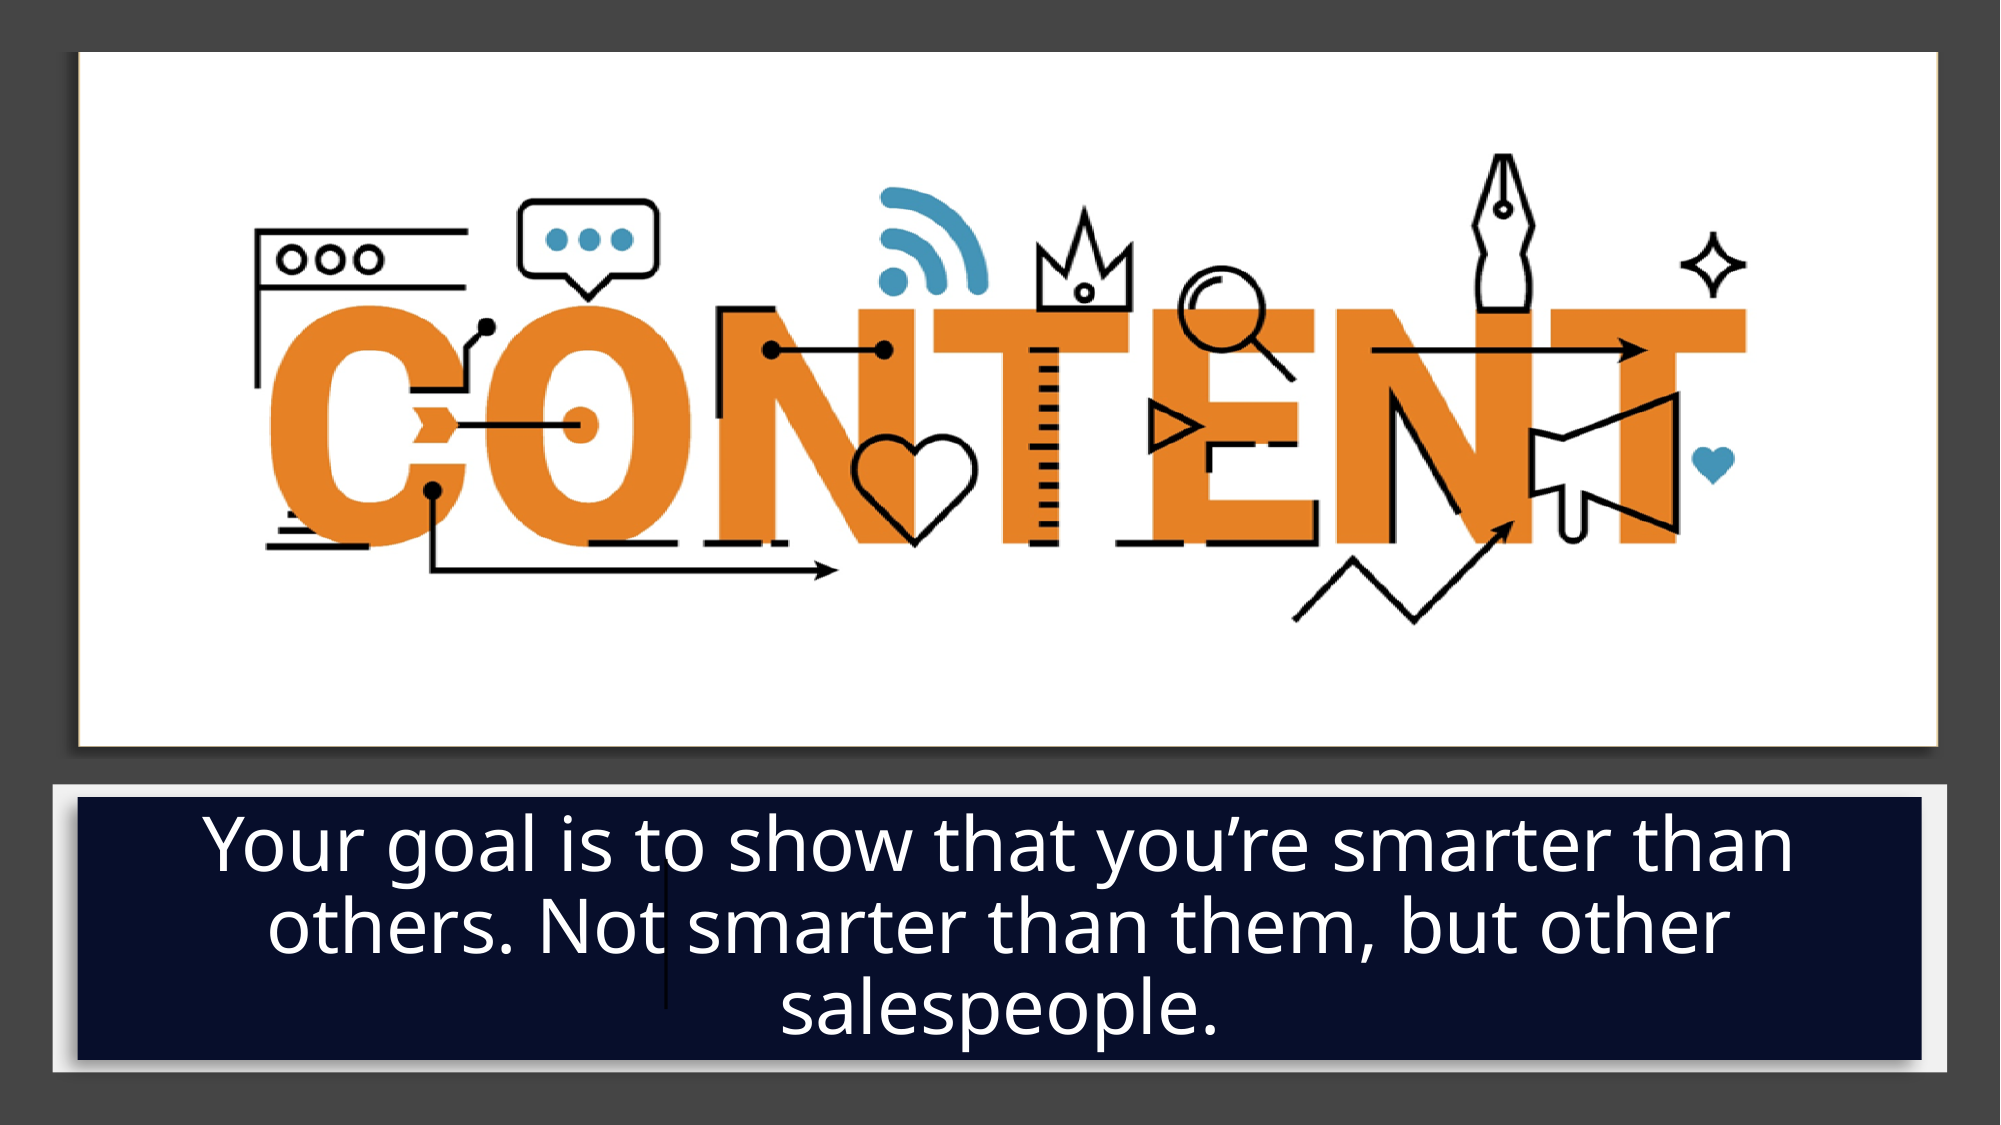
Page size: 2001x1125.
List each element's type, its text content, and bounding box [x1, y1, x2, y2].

title Your goal is to show that you’re smarter than others. Not smarter than them, but other salespeople. [77, 797, 1922, 1060]
picture [52, 52, 1947, 759]
text_box [52, 783, 1948, 1073]
text_box [0, 0, 2000, 1125]
